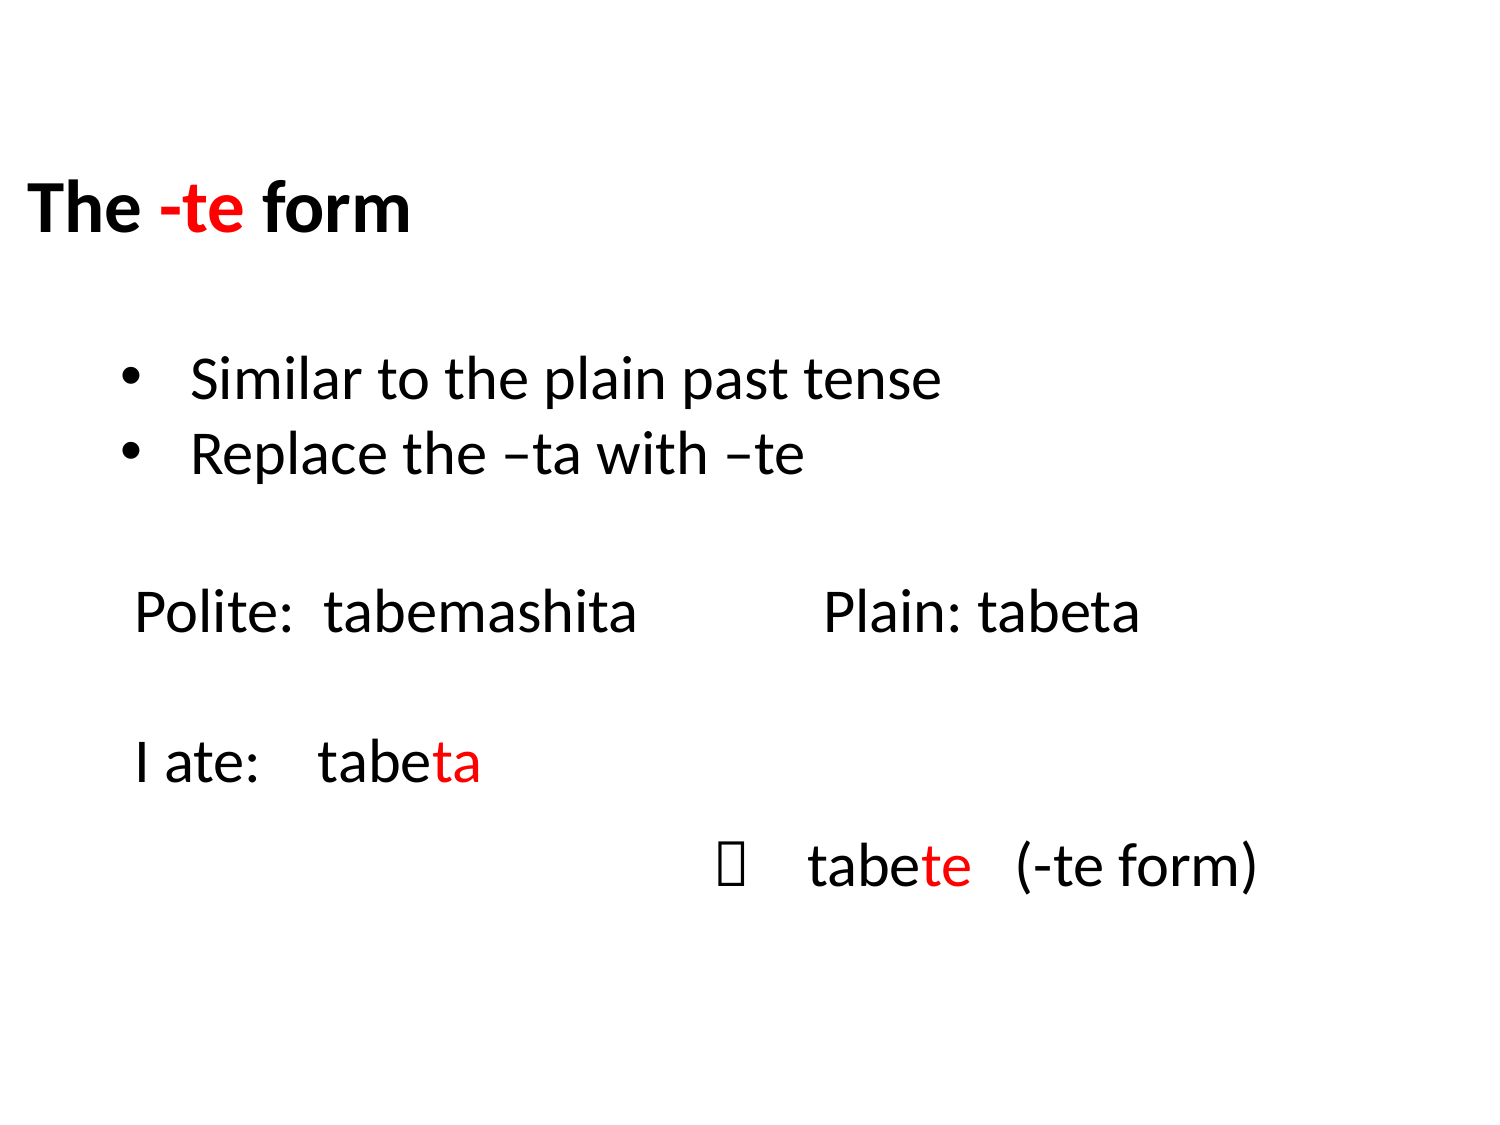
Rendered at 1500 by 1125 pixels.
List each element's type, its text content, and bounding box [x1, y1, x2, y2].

text_box The -te form [12, 150, 1295, 255]
text_box Similar to the plain past tense Replace the –ta with –te [105, 330, 959, 495]
text_box I ate: tabeta [119, 712, 498, 803]
text_box  tabete (-te form) [697, 816, 1276, 907]
text_box Polite: tabemashita Plain: tabeta [119, 562, 1309, 653]
